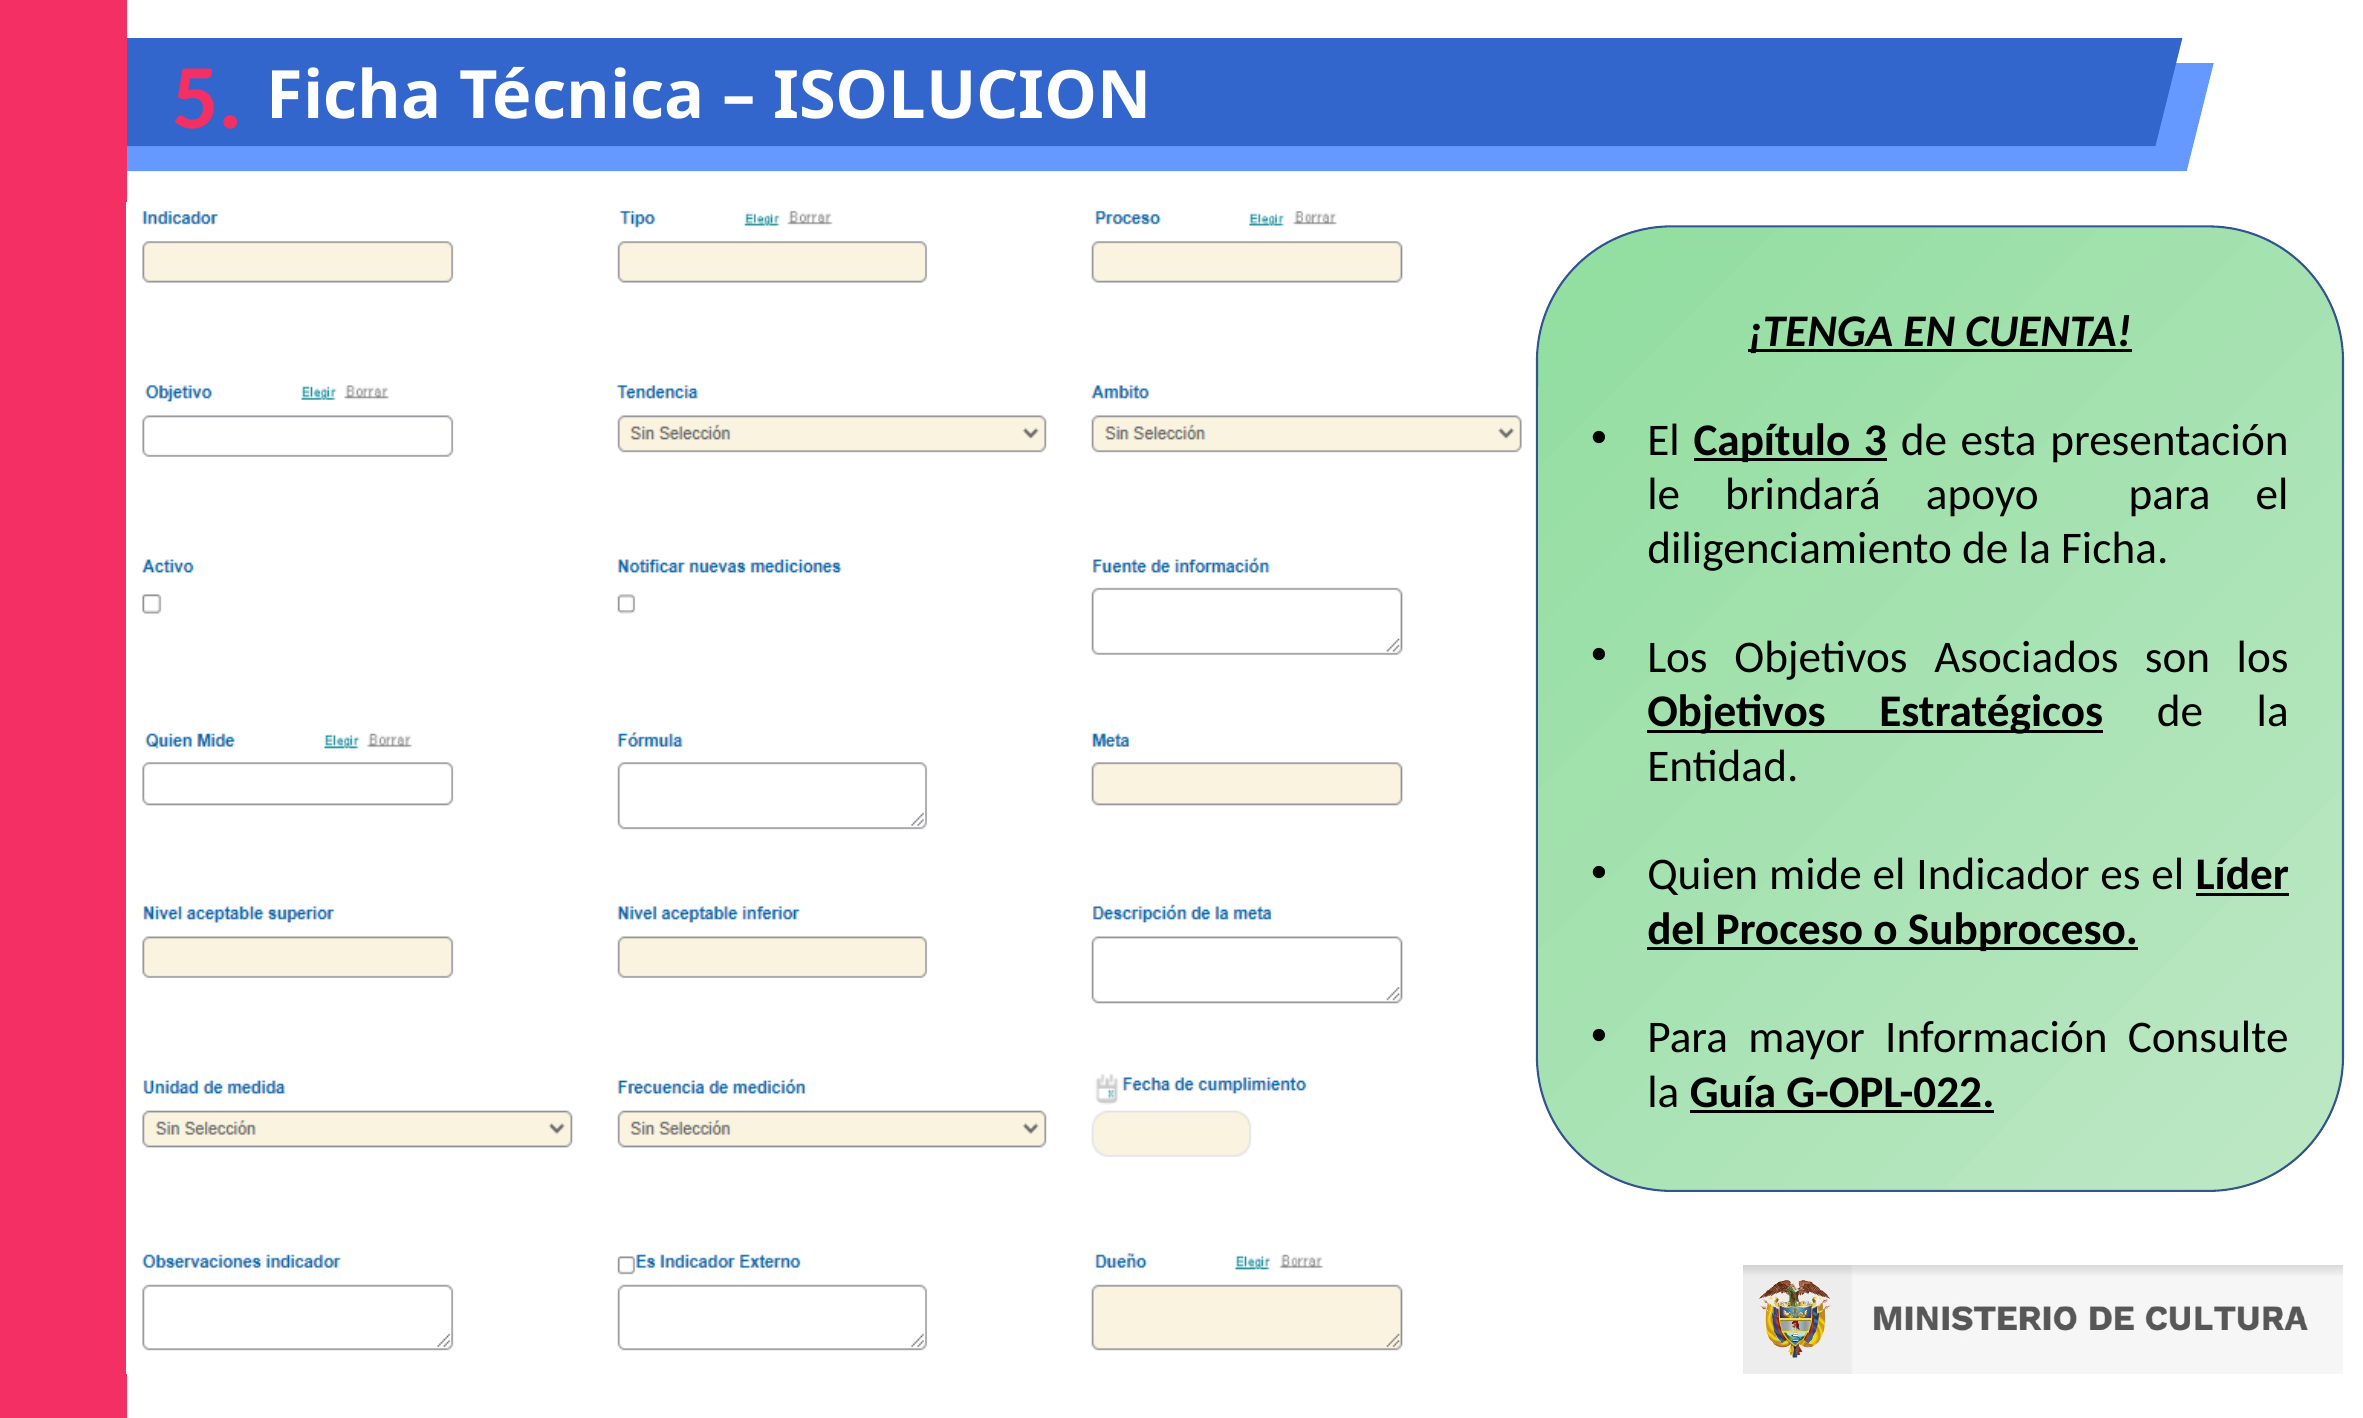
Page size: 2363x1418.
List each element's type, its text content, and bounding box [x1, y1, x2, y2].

text_box [267, 37, 2184, 44]
text_box [127, 37, 148, 148]
text_box ¡TENGA EN CUENTA! El Capítulo 3 de esta presentación le brindará apoyo para el diligenciamiento de la Ficha. Los Objetivos Asociados son los Objetivos Estratégicos de la Entidad. Quien mide el Indicador es el Líder del Proceso o Subproceso. Para mayor Información Consulte la Guía G-OPL-022. [1537, 225, 2345, 1192]
picture [0, 0, 1537, 1418]
text_box 5. [148, 29, 267, 154]
text_box [267, 139, 2159, 148]
text_box [127, 139, 2196, 173]
picture [1743, 1265, 2343, 1374]
text_box Ficha Técnica – ISOLUCION [267, 44, 2246, 139]
